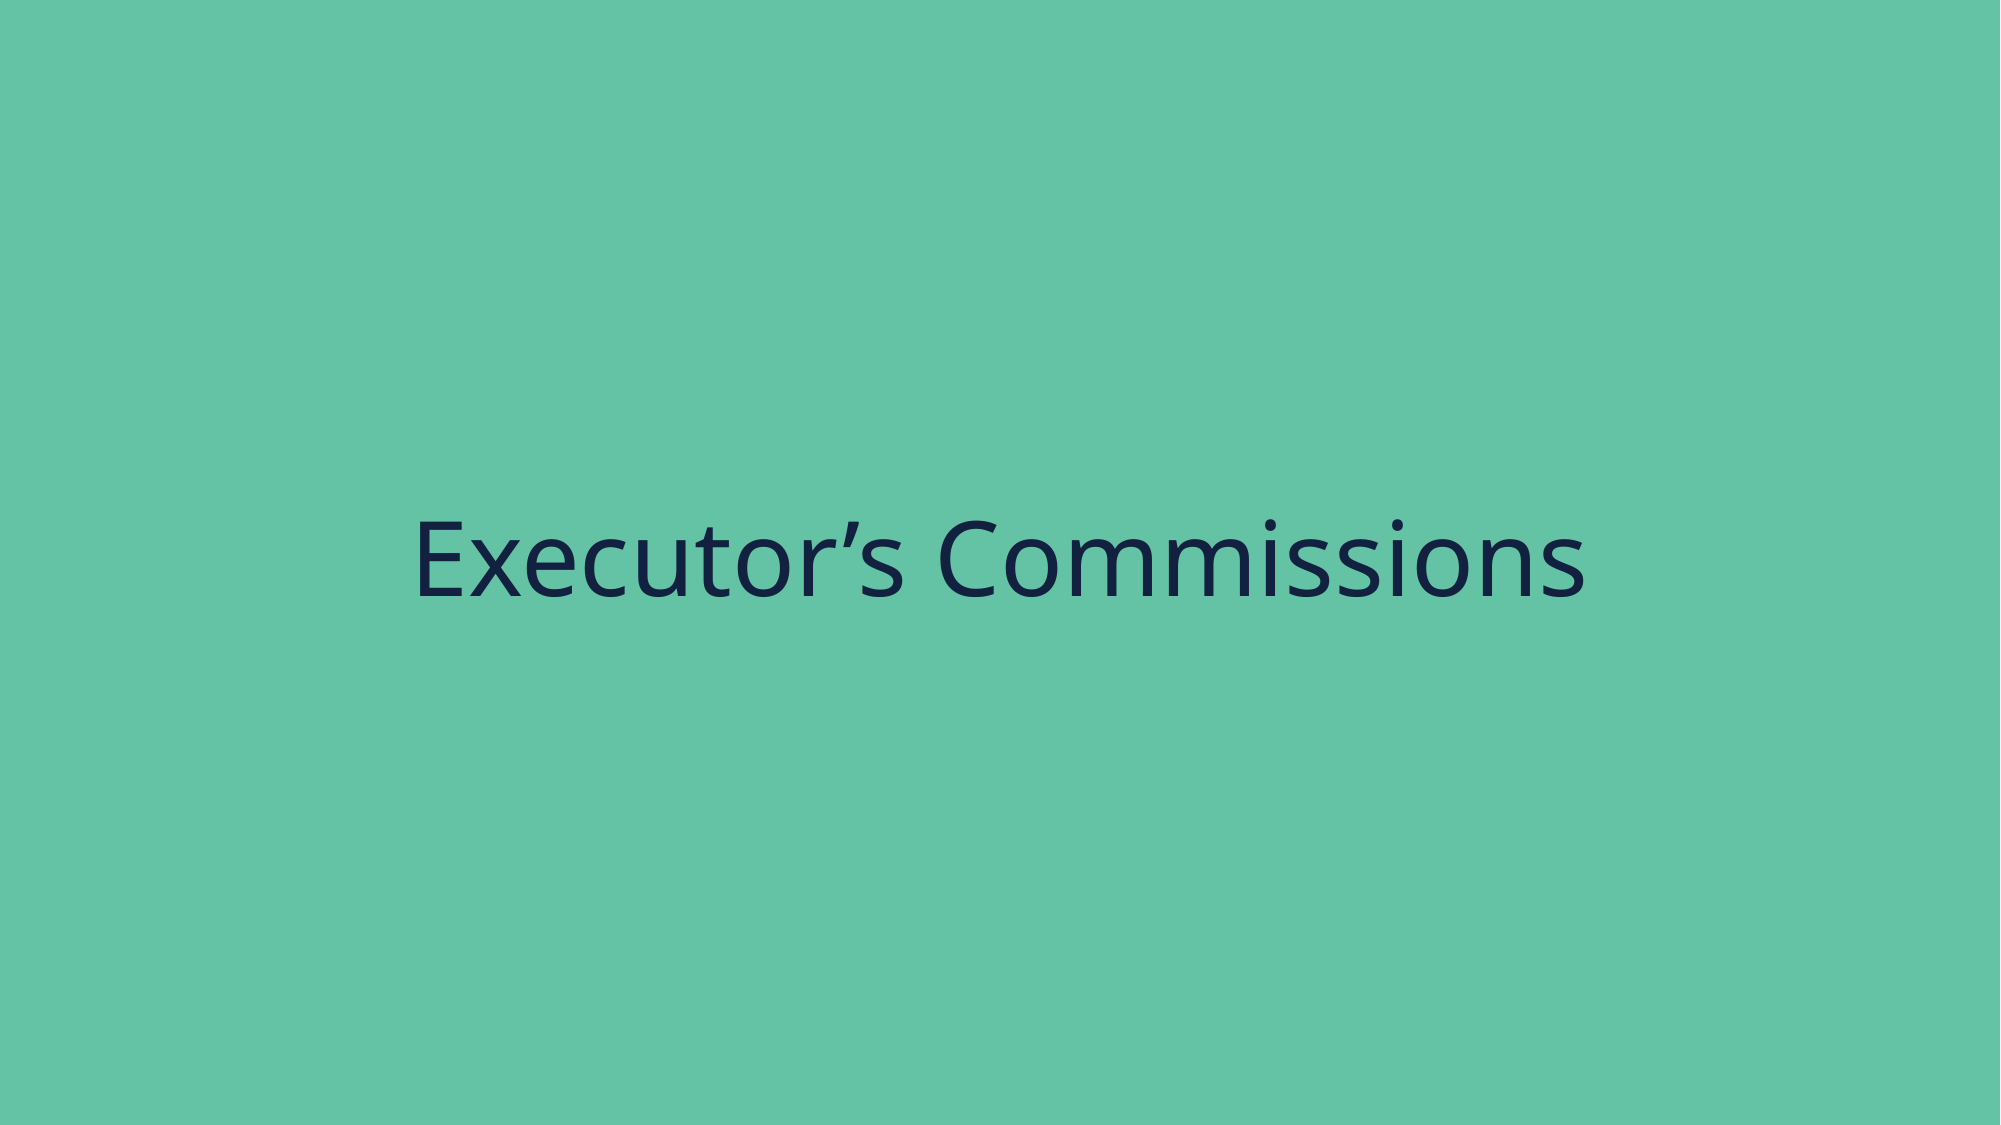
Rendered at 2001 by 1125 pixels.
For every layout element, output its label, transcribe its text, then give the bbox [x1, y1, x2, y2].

title Executor’s Commissions [0, 453, 2000, 672]
